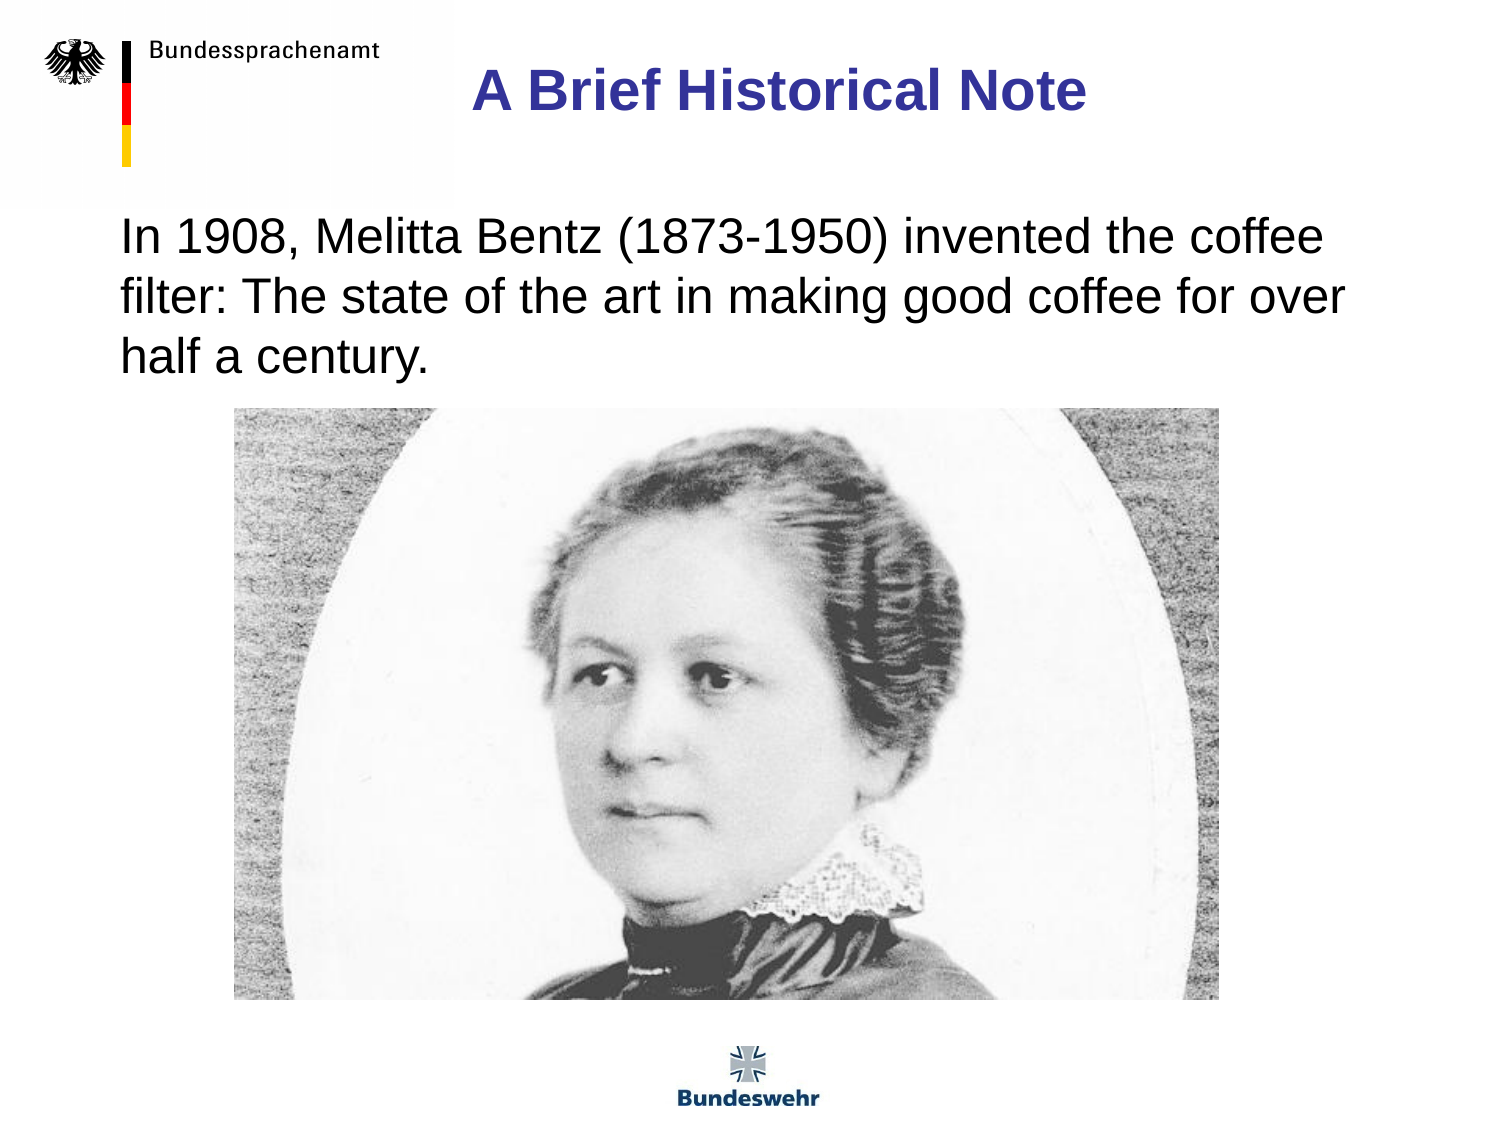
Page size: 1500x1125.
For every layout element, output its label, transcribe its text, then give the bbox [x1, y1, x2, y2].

list In 1908, Melitta Bentz (1873-1950) invented the coffee filter: The state of the art in making good coffee for over half a century. [104, 196, 1393, 351]
picture [0, 0, 455, 209]
picture [234, 408, 1220, 1000]
picture [643, 1046, 854, 1107]
title A Brief Historical Note [135, 45, 1425, 233]
